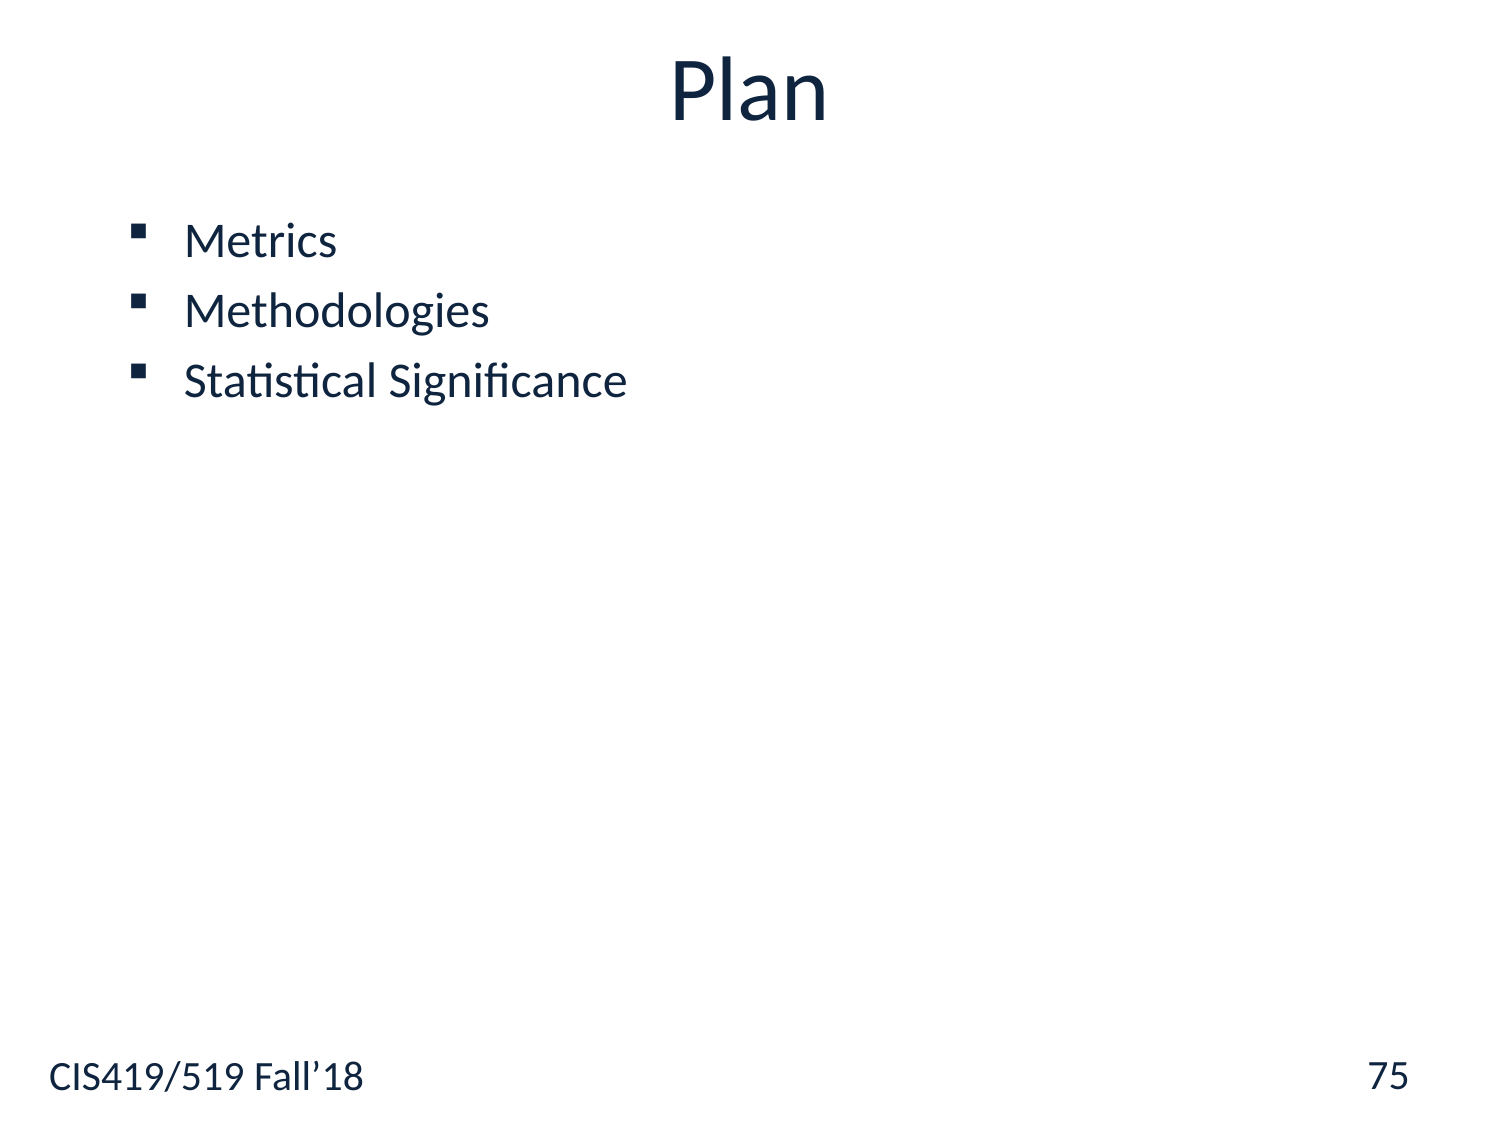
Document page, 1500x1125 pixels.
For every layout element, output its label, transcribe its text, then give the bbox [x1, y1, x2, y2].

list Metrics Methodologies Statistical Significance [112, 200, 1388, 1018]
slide_number 75 [1074, 1042, 1425, 1103]
title Plan [112, 5, 1388, 163]
